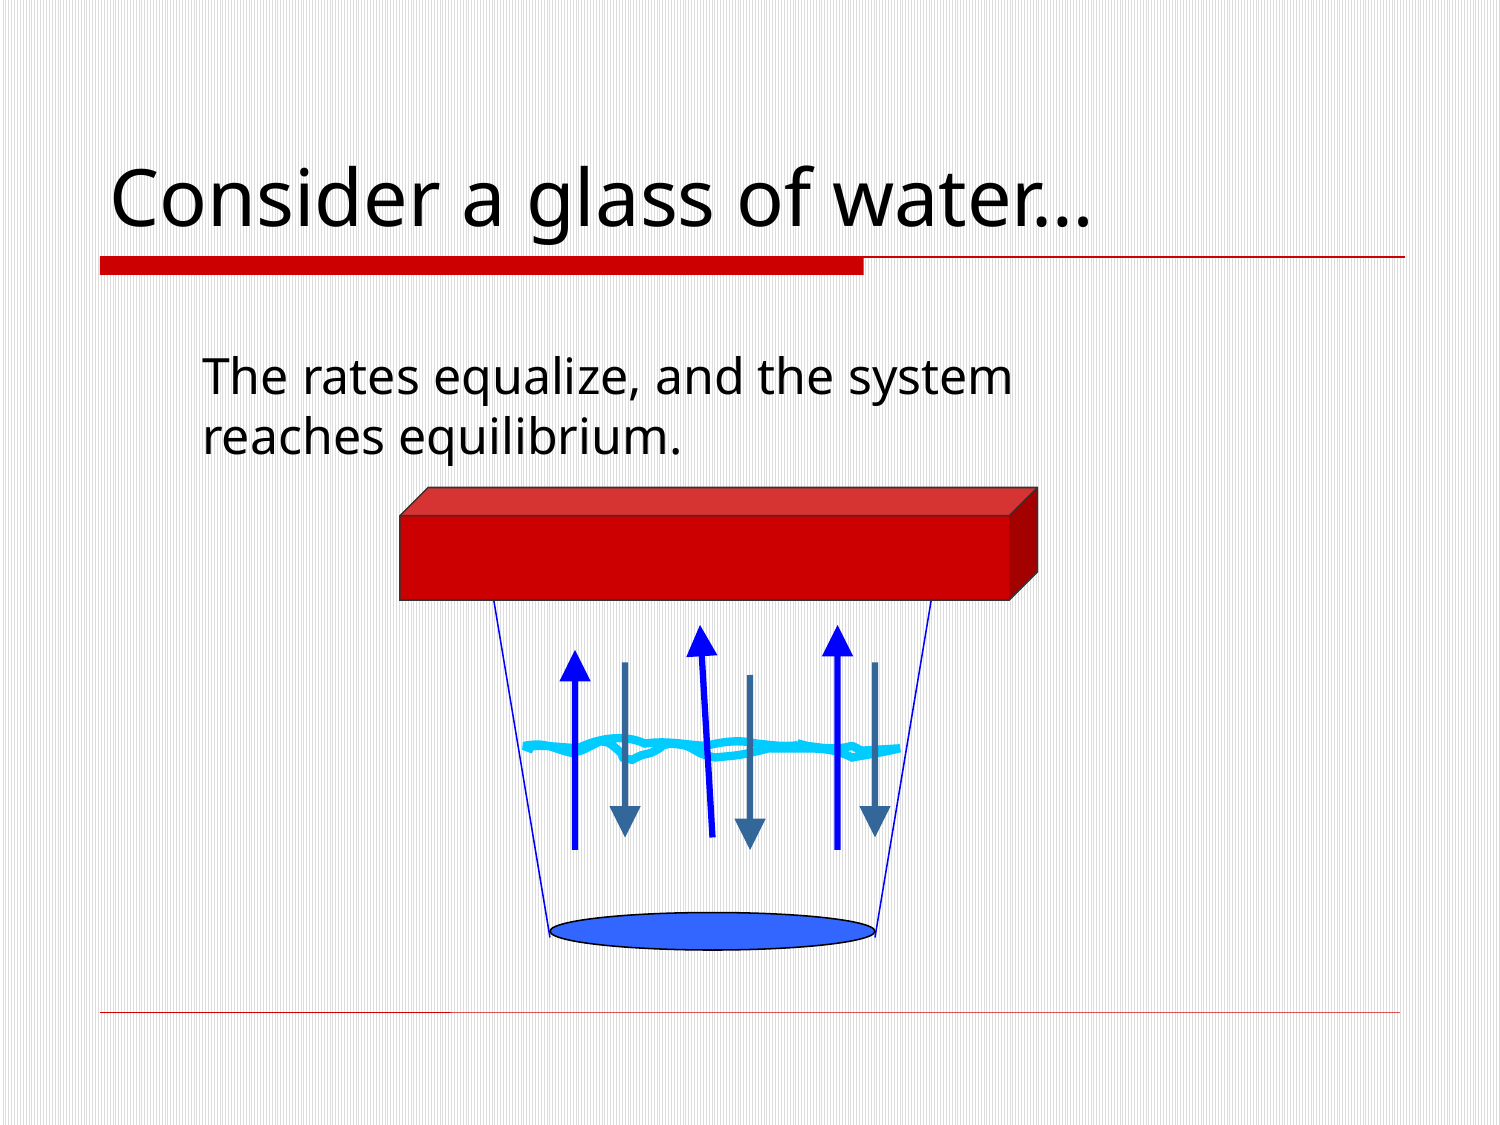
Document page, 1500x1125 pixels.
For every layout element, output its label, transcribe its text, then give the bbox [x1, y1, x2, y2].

text_box Reaction shifts to the right (forms more product) [400, 487, 1036, 515]
text_box [626, 738, 707, 760]
text_box [827, 624, 848, 850]
text_box [739, 674, 761, 850]
text_box [523, 744, 574, 753]
title Consider a glass of water… [94, 50, 1407, 250]
text_box [549, 912, 875, 951]
text_box [614, 662, 636, 838]
text_box [690, 624, 713, 838]
text_box [838, 746, 874, 758]
text_box [751, 742, 837, 753]
text_box [576, 738, 624, 758]
text_box [876, 748, 900, 754]
text_box [564, 649, 586, 850]
text_box [399, 487, 1038, 601]
text_box The rates equalize, and the system reaches equilibrium. [187, 337, 1050, 473]
text_box [708, 741, 749, 758]
text_box [864, 662, 886, 838]
